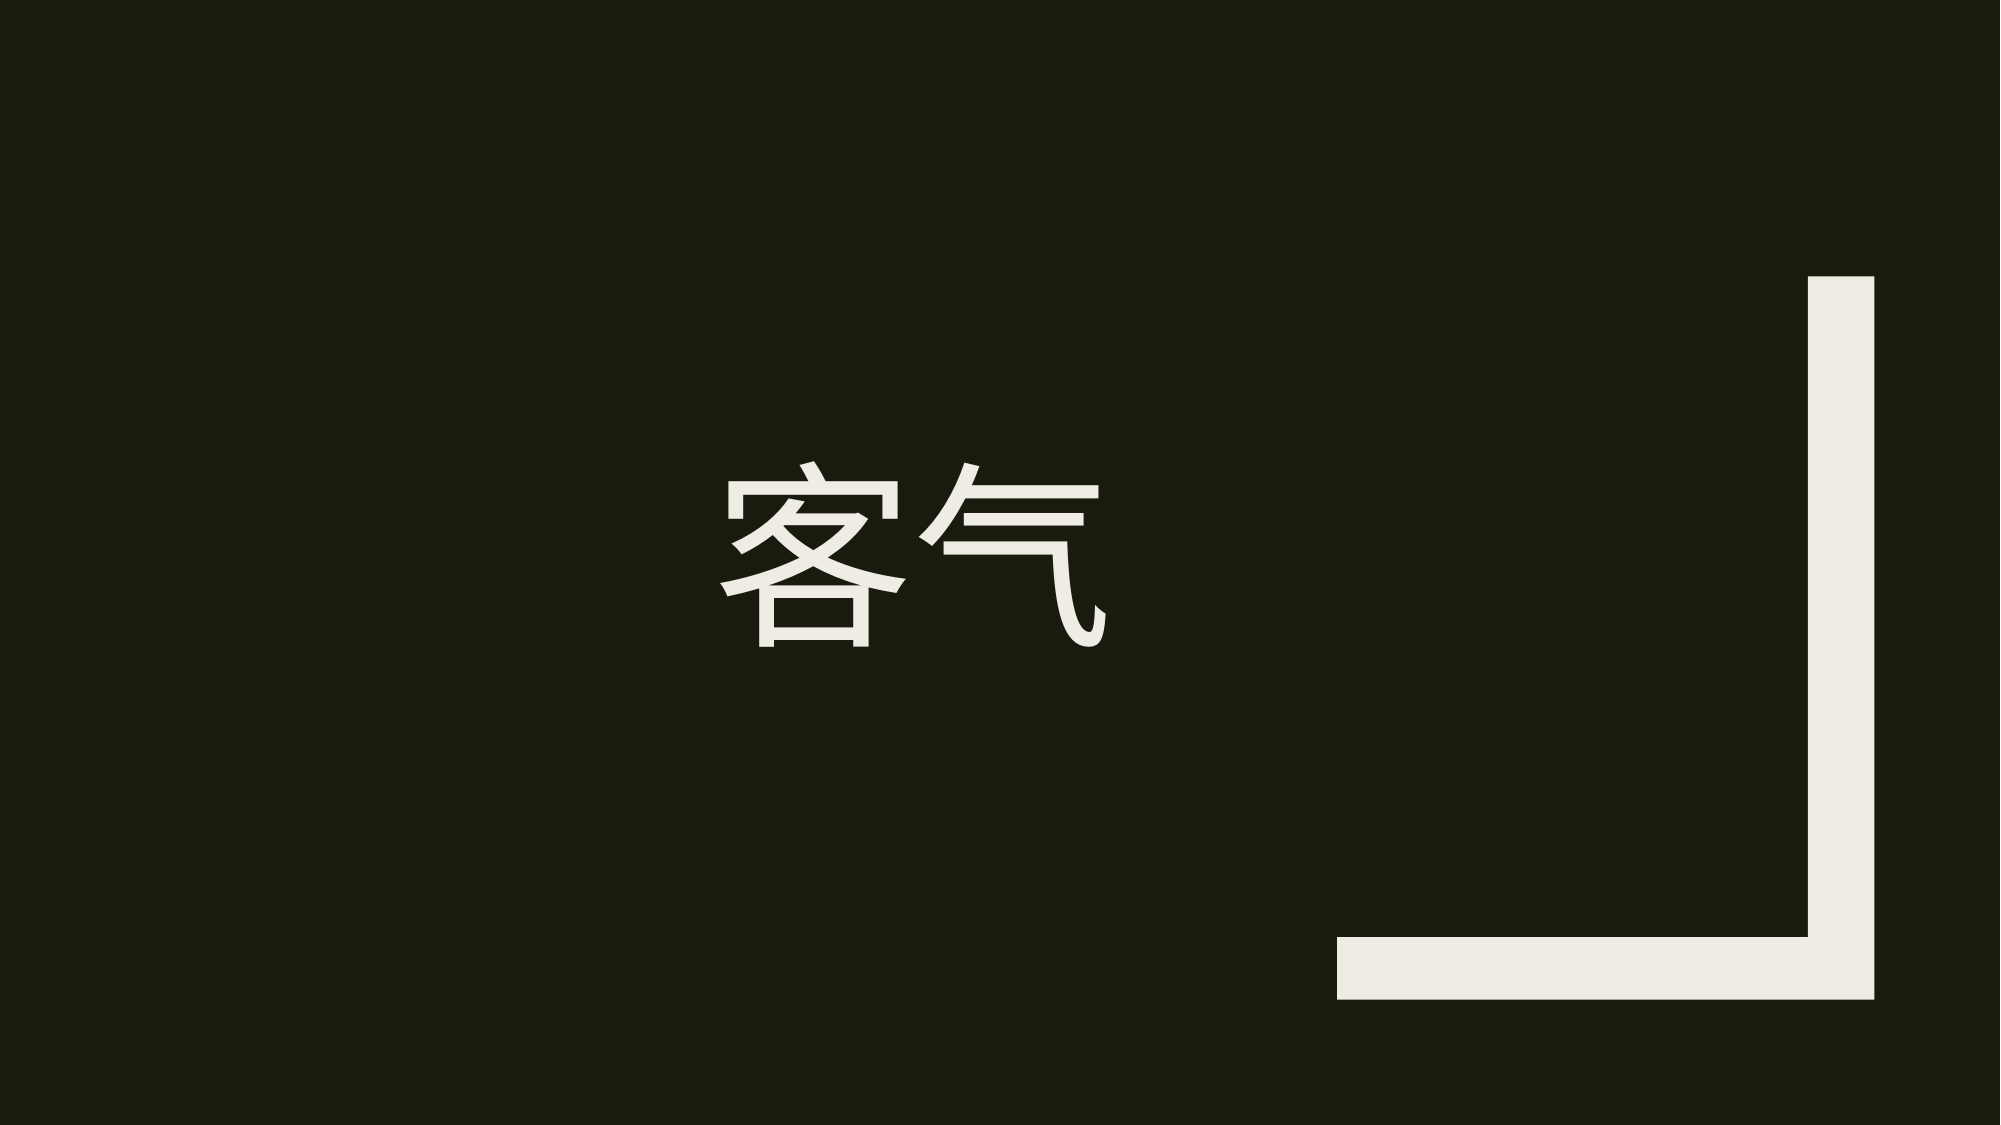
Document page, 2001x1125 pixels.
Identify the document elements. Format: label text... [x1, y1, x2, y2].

title 客气 [125, 213, 1703, 682]
